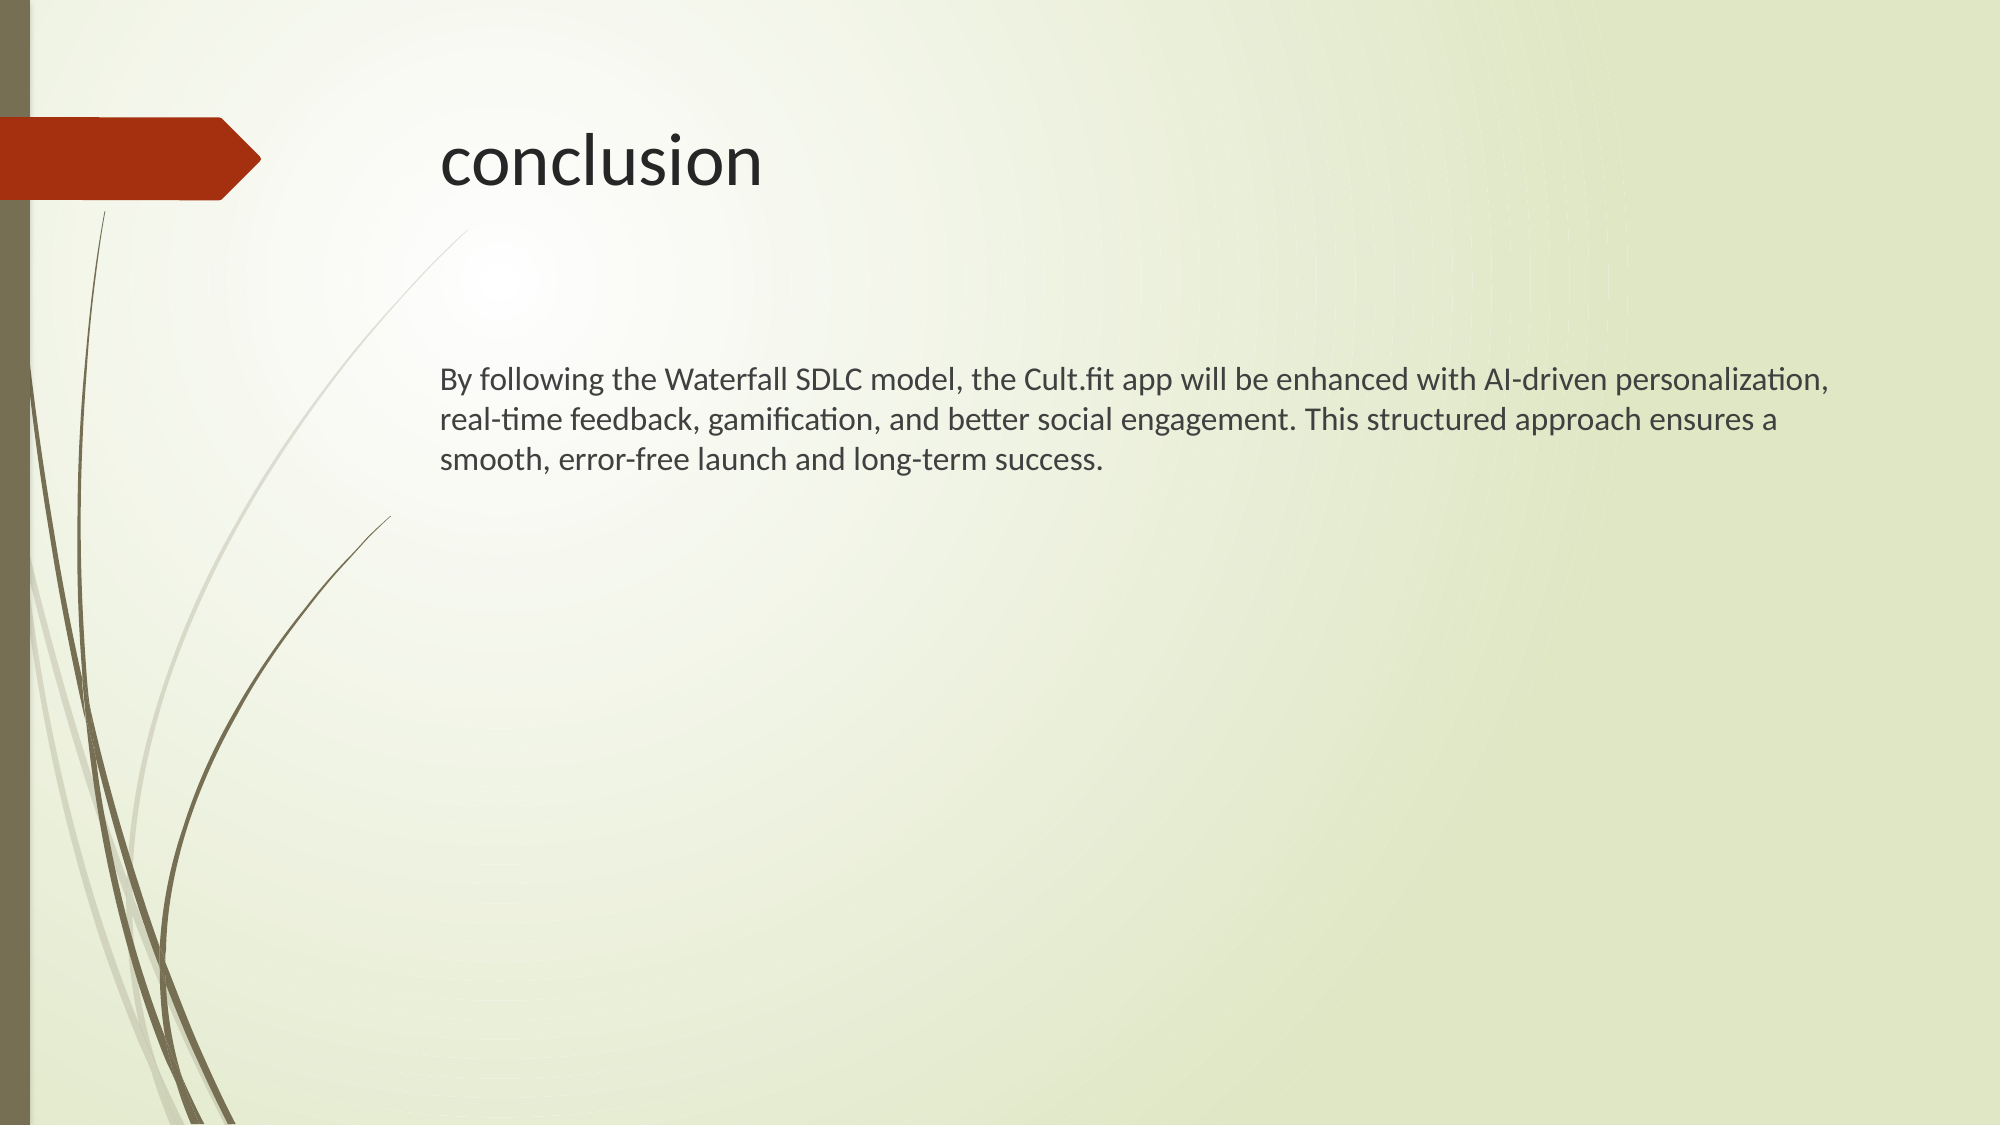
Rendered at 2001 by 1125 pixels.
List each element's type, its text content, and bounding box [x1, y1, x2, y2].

title conclusion [425, 102, 1888, 313]
list By following the Waterfall SDLC model, the Cult.fit app will be enhanced with AI-driven personalization, real-time feedback, gamification, and better social engagement. This structured approach ensures a smooth, error-free launch and long-term success. [424, 350, 1888, 970]
